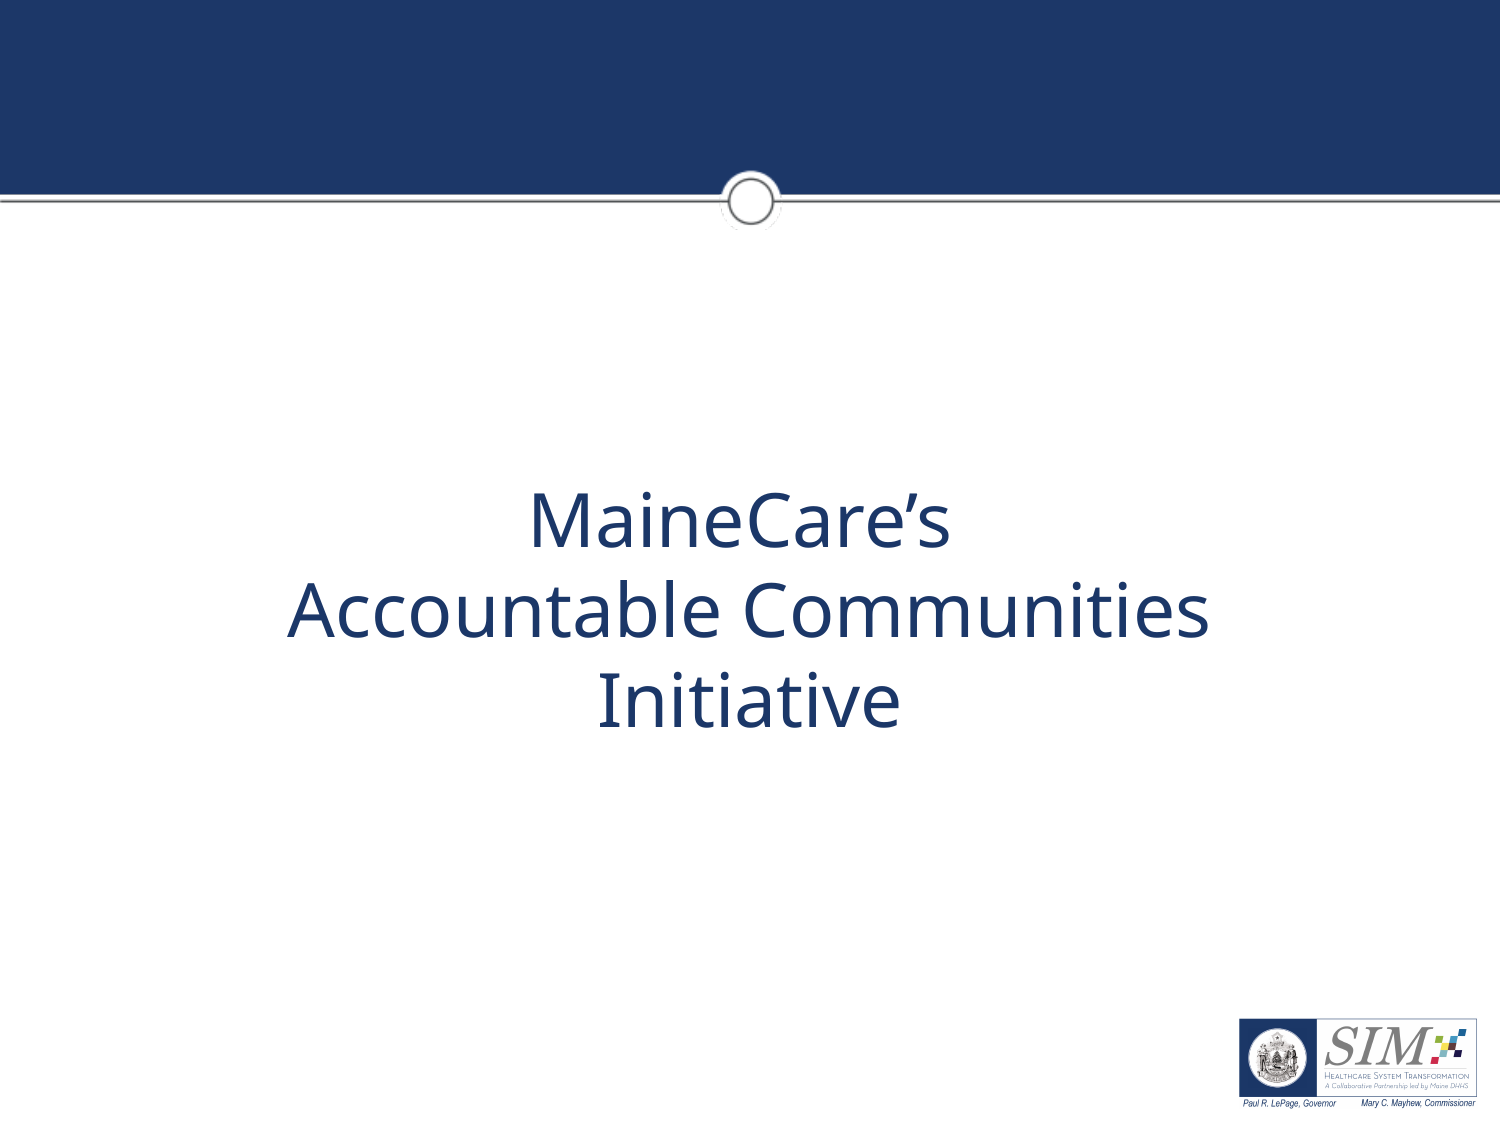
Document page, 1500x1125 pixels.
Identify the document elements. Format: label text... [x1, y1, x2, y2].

picture [0, 0, 1500, 230]
picture [1239, 1017, 1479, 1109]
text_box MaineCare’s Accountable Communities Initiative [219, 464, 1281, 750]
